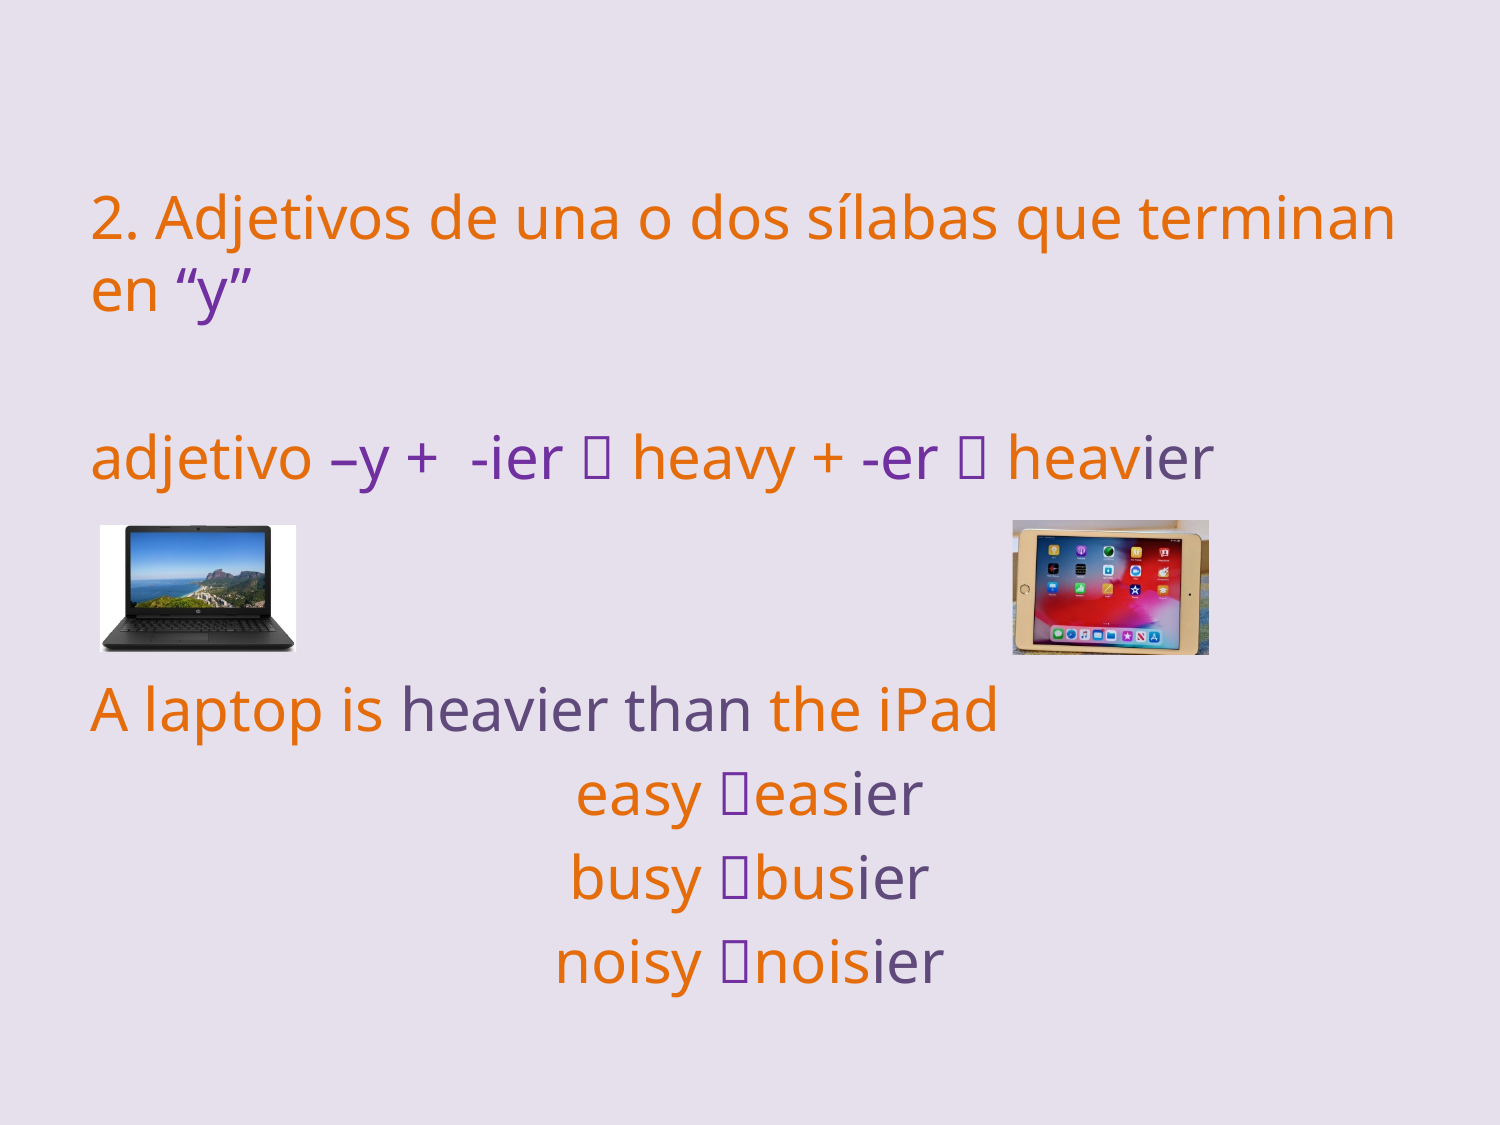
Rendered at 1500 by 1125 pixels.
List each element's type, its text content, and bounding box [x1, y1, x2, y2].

list 2. Adjetivos de una o dos sílabas que terminan en “y” adjetivo –y + -ier  heavy + -er  heavier A laptop is heavier than the iPad easy easier busy busier noisy noisier [75, 87, 1425, 1005]
picture [99, 524, 297, 652]
picture [1012, 520, 1210, 656]
